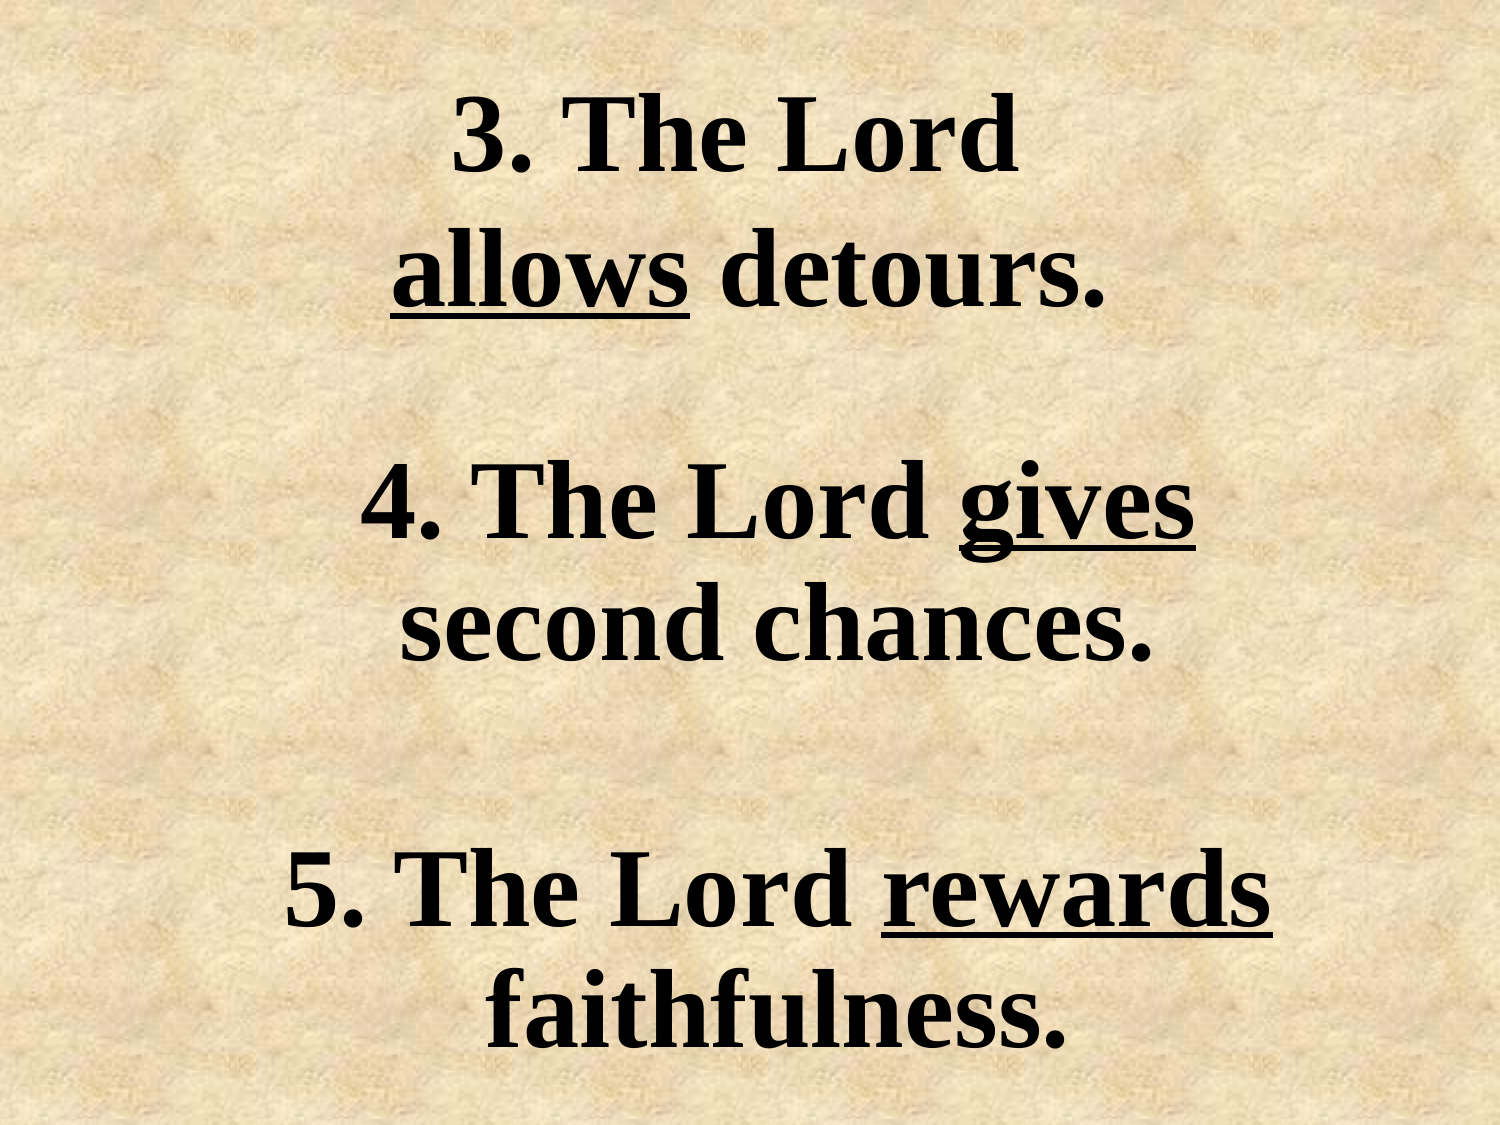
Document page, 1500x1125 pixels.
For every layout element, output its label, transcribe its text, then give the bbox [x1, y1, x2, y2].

title 3. The Lord allows detours. [112, 99, 1388, 288]
picture [0, 0, 1500, 1125]
list 4. The Lord gives second chances. 5. The Lord rewards faithfulness. [112, 362, 1388, 1125]
